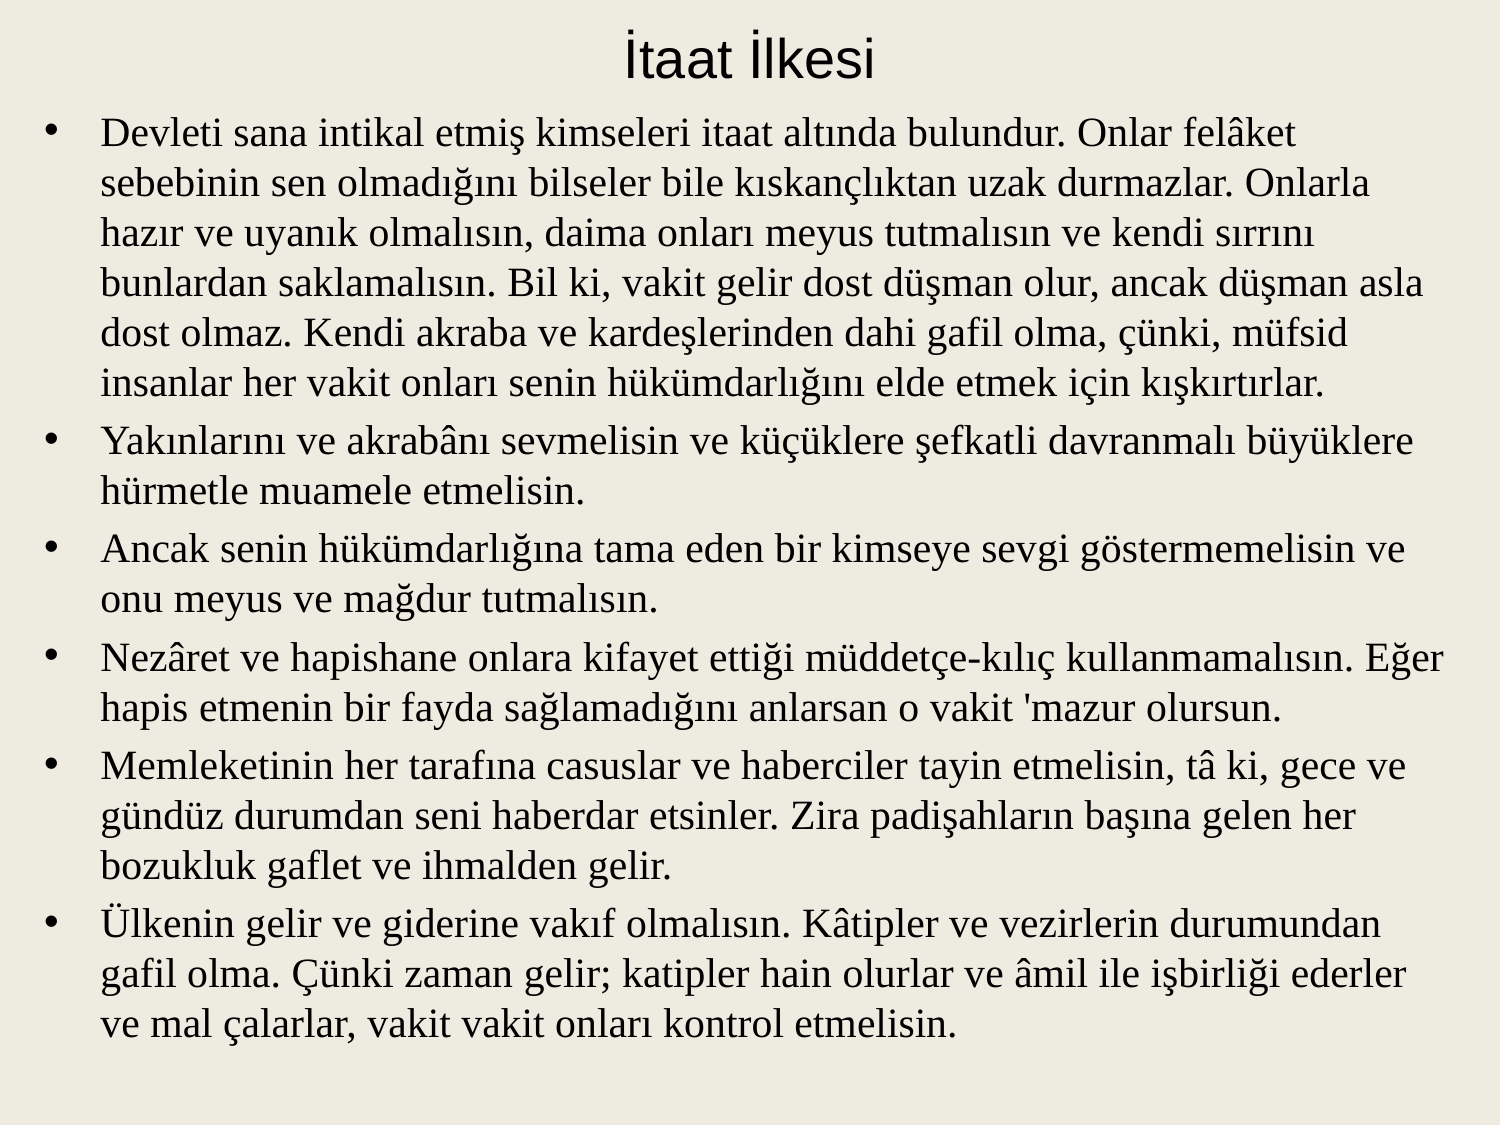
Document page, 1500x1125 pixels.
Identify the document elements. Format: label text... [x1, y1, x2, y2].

list Devleti sana intikal etmiş kimseleri itaat altında bulundur. Onlar felâket sebebinin sen olmadığını bilseler bile kıskançlıktan uzak durmazlar. Onlarla hazır ve uyanık olmalısın, daima onları meyus tutmalısın ve kendi sırrını bunlardan saklamalısın. Bil ki, vakit gelir dost düşman olur, ancak düşman asla dost olmaz. Kendi akraba ve kardeşlerinden dahi gafil olma, çünki, müfsid insanlar her vakit onları senin hükümdarlığını elde etmek için kışkırtırlar. Yakınlarını ve akrabânı sevmelisin ve küçüklere şefkatli davranmalı büyüklere hürmetle muamele etmelisin. Ancak senin hükümdarlığına tama eden bir kimseye sevgi göstermemelisin ve onu meyus ve mağdur tutmalısın. Nezâret ve hapishane onlara kifayet ettiği müddetçe-kılıç kullanmamalısın. Eğer hapis etmenin bir fayda sağlamadığını anlarsan o vakit 'mazur olursun. Memleketinin her tarafına casuslar ve haberciler tayin etmelisin, tâ ki, gece ve gündüz durumdan seni haberdar etsinler. Zira padişahların başına gelen her bozukluk gaflet ve ihmalden gelir. Ülkenin gelir ve giderine vakıf olmalısın. Kâtipler ve vezirlerin durumundan gafil olma. Çünki zaman gelir; katipler hain olurlar ve âmil ile işbirliği ederler ve mal çalarlar, vakit vakit onları kontrol etmelisin. [29, 96, 1472, 1068]
title İtaat İlkesi [75, 14, 1425, 96]
